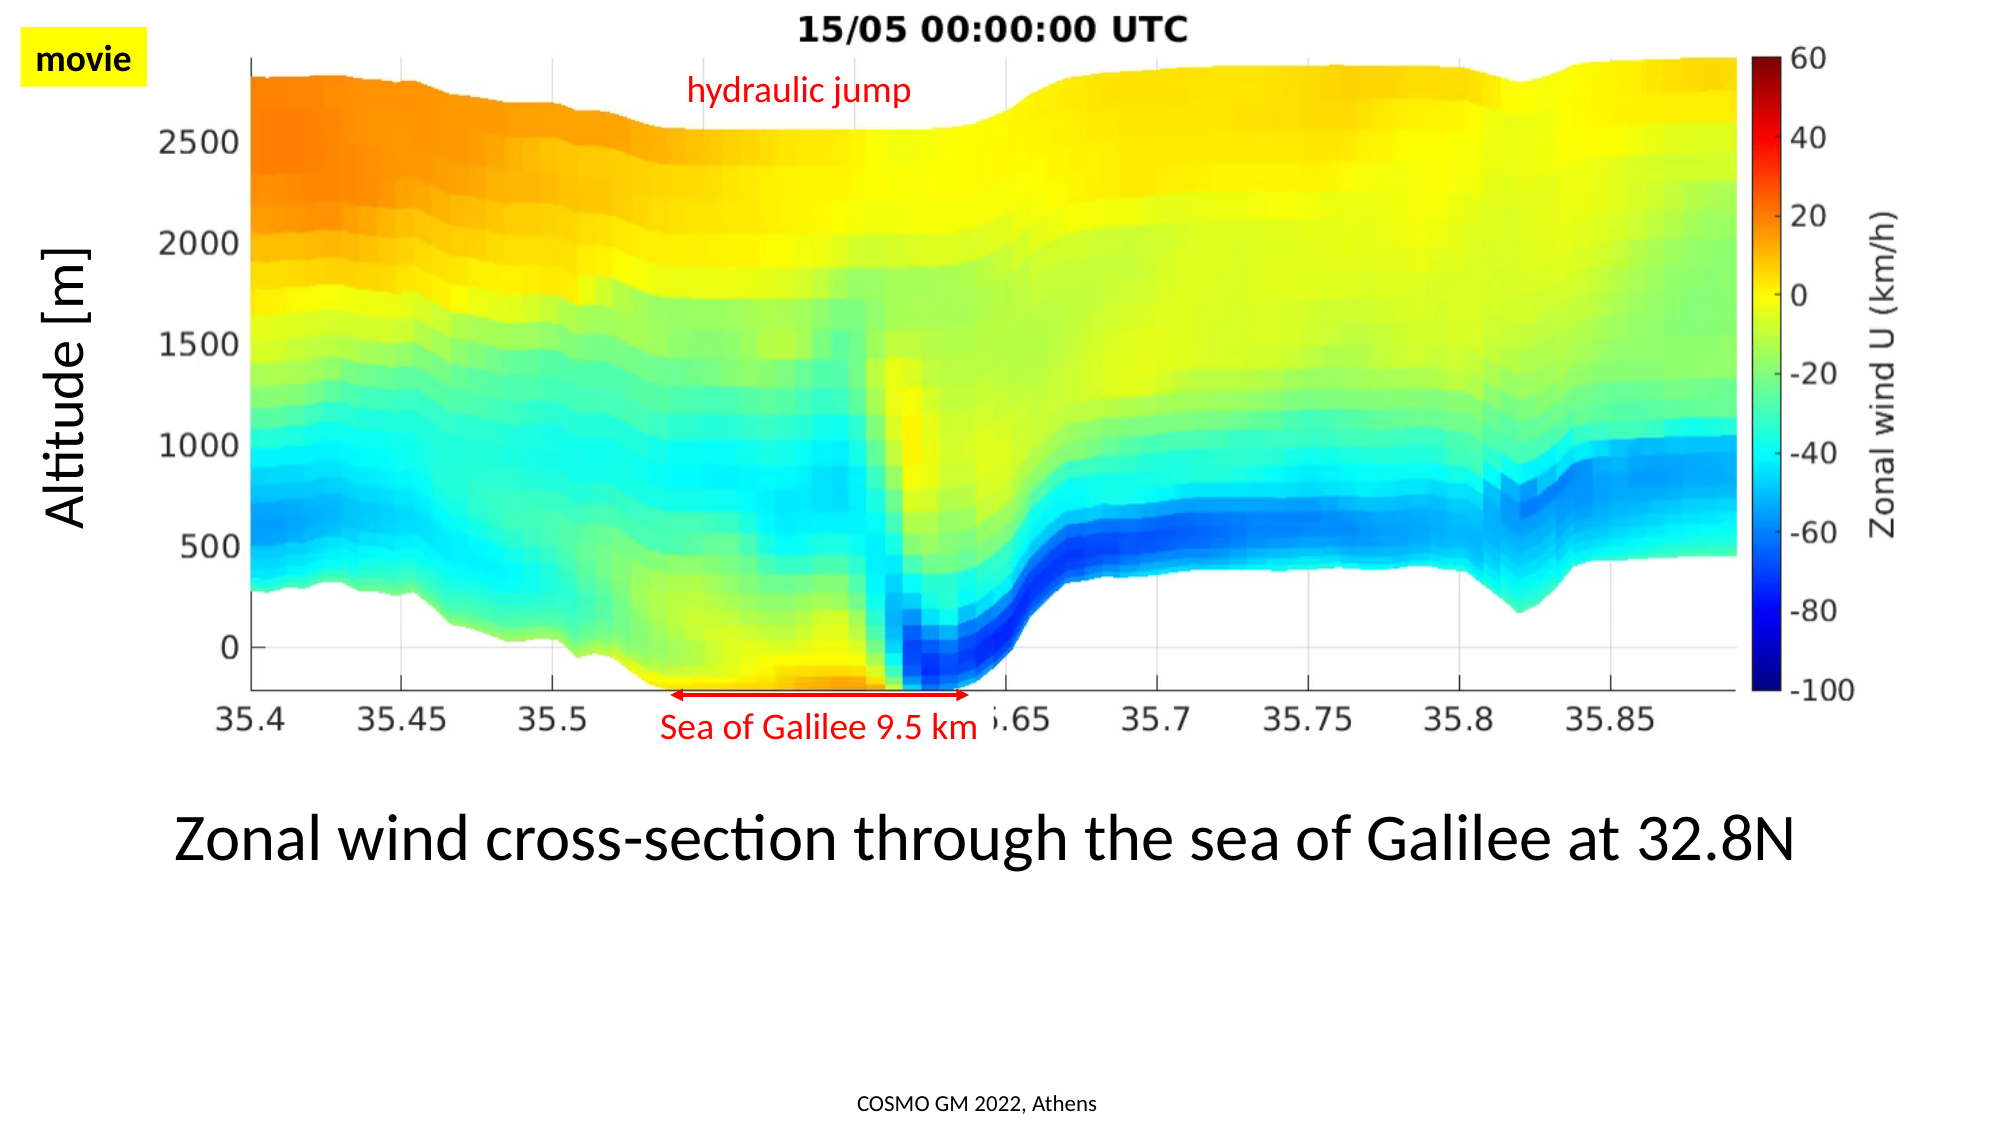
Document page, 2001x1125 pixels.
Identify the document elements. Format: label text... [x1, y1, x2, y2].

text_box Zonal wind cross-section through the sea of Galilee at 32.8N [0, 786, 1987, 881]
text_box COSMO GM 2022, Athens [842, 1080, 1113, 1125]
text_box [0, 0, 1999, 776]
